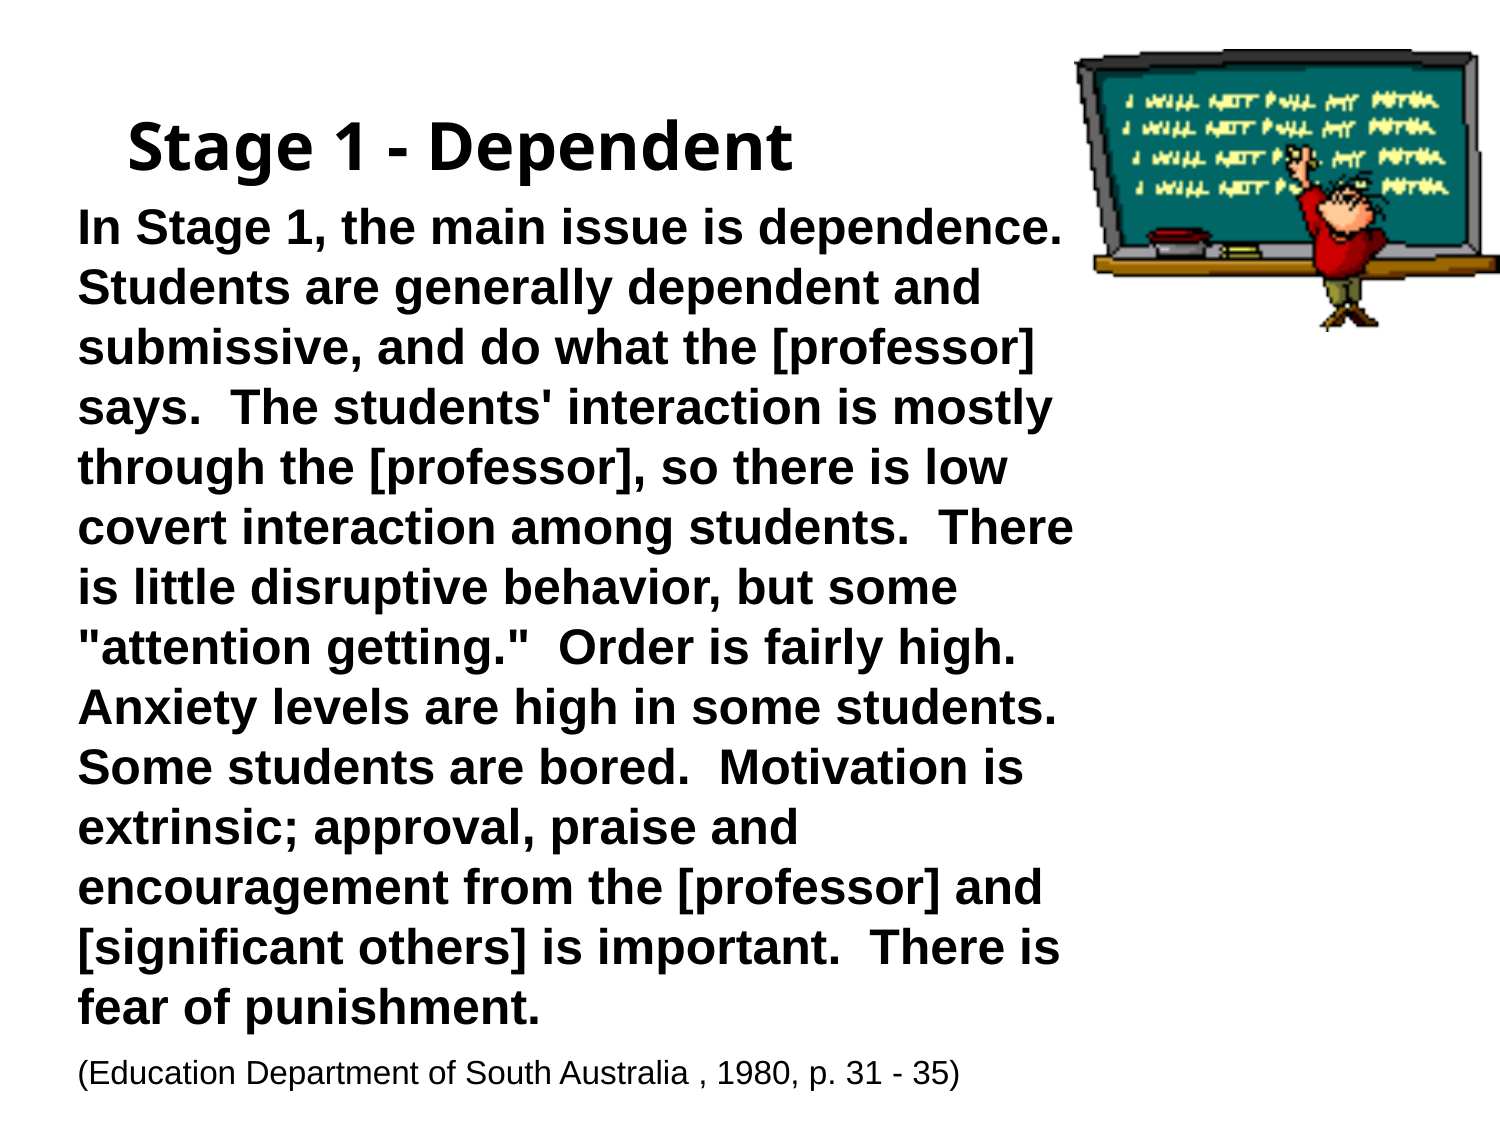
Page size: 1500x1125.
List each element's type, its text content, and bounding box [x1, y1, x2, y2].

picture [1074, 49, 1500, 333]
text_box In Stage 1, the main issue is dependence. Students are generally dependent and submissive, and do what the [professor] says. The students' interaction is mostly through the [professor], so there is low covert interaction among students. There is little disruptive behavior, but some "attention getting." Order is fairly high. Anxiety levels are high in some students. Some students are bored. Motivation is extrinsic; approval, praise and encouragement from the [professor] and [significant others] is important. There is fear of punishment. (Education Department of South Australia , 1980, p. 31 - 35) [62, 187, 1126, 1099]
text_box Stage 1 - Dependent [112, 50, 1072, 187]
